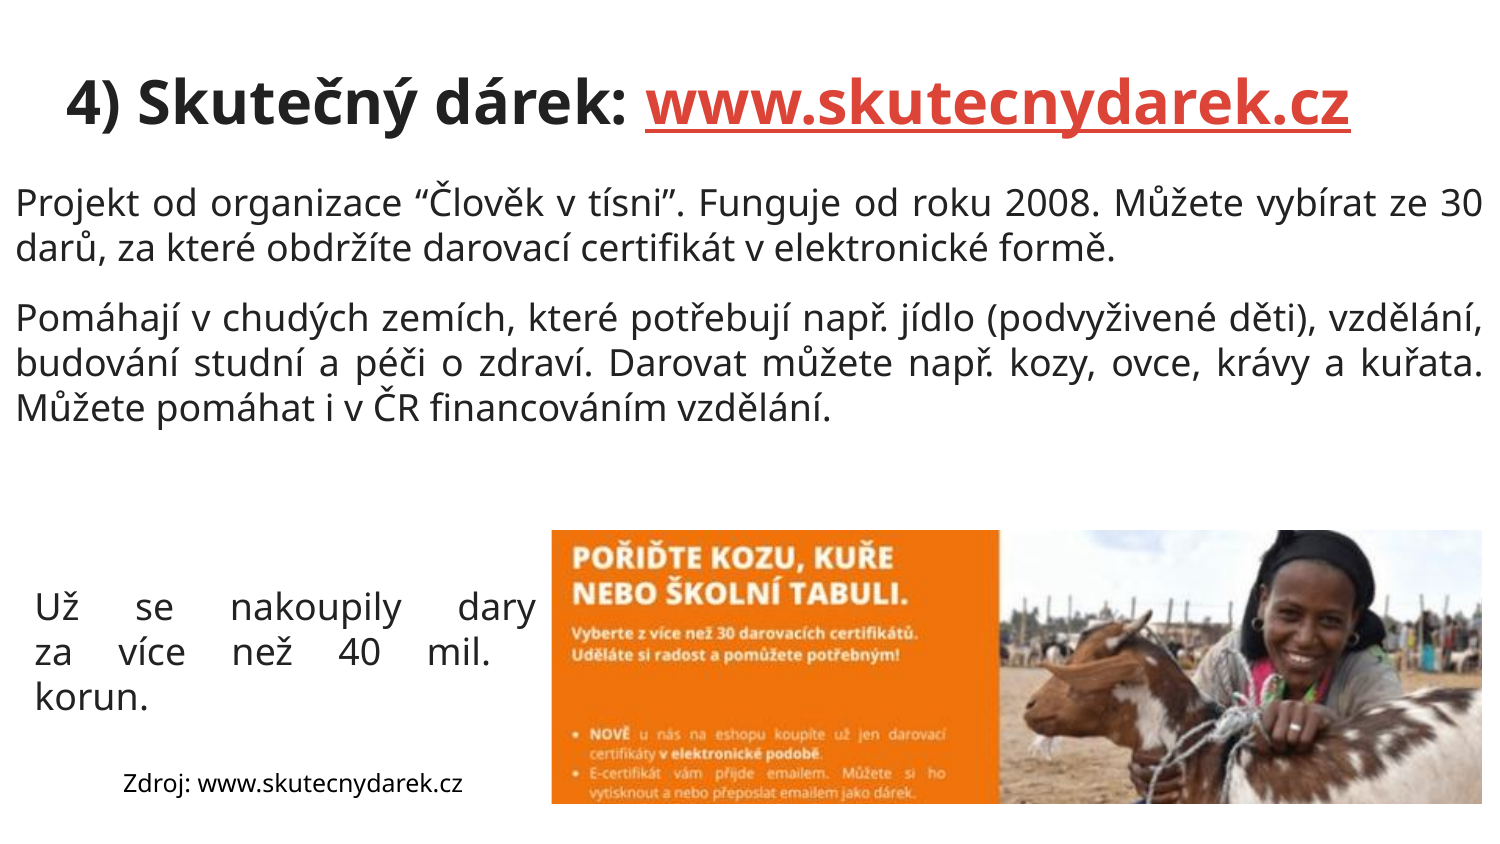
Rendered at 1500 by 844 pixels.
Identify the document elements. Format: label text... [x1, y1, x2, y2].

title 4) Skutečný dárek: www.skutecnydarek.cz [51, 48, 1449, 164]
text_box Už se nakoupily dary za více než 40 mil. korun. [19, 567, 546, 733]
picture [551, 530, 1483, 804]
list Projekt od organizace “Člověk v tísni”. Funguje od roku 2008. Můžete vybírat ze 30 darů, za které obdržíte darovací certifikát v elektronické formě. Pomáhají v chudých zemích, které potřebují např. jídlo (podvyživené děti), vzdělání, budování studní a péči o zdraví. Darovat můžete např. kozy, ovce, krávy a kuřata. Můžete pomáhat i v ČR financováním vzdělání. [0, 164, 1500, 589]
text_box Zdroj: www.skutecnydarek.cz [108, 752, 652, 813]
